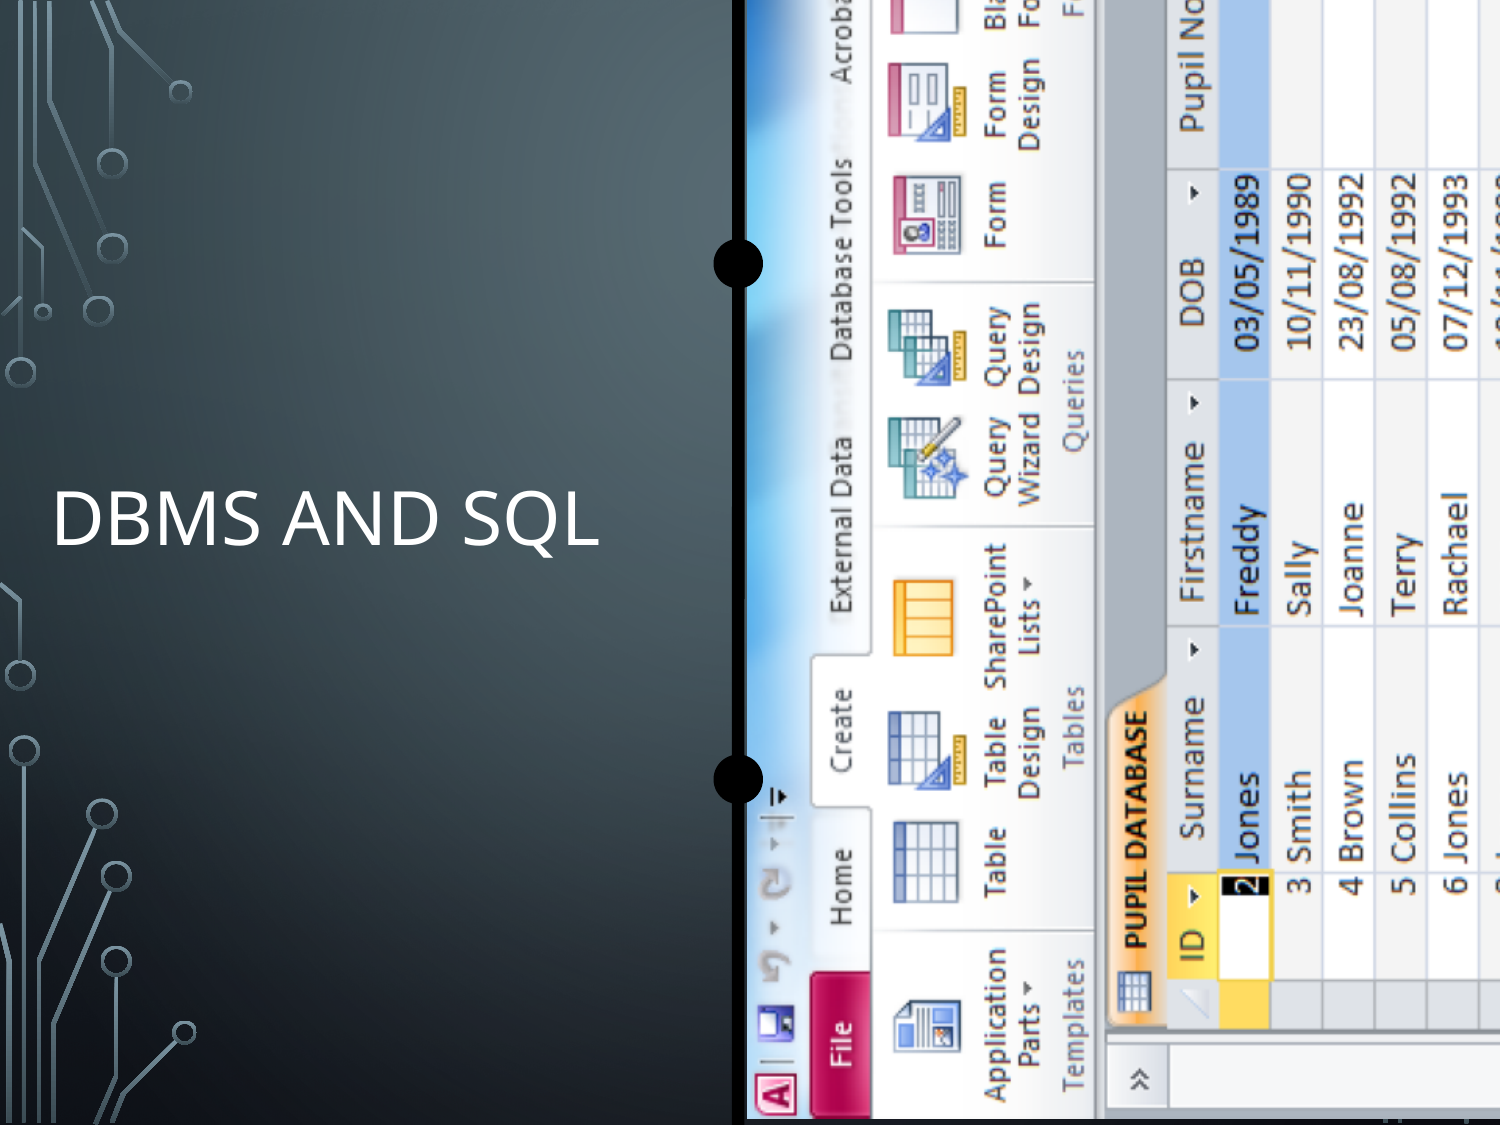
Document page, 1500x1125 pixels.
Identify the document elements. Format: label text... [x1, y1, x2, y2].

title DBMS and SQL [35, 292, 809, 750]
picture [747, 0, 1500, 1119]
